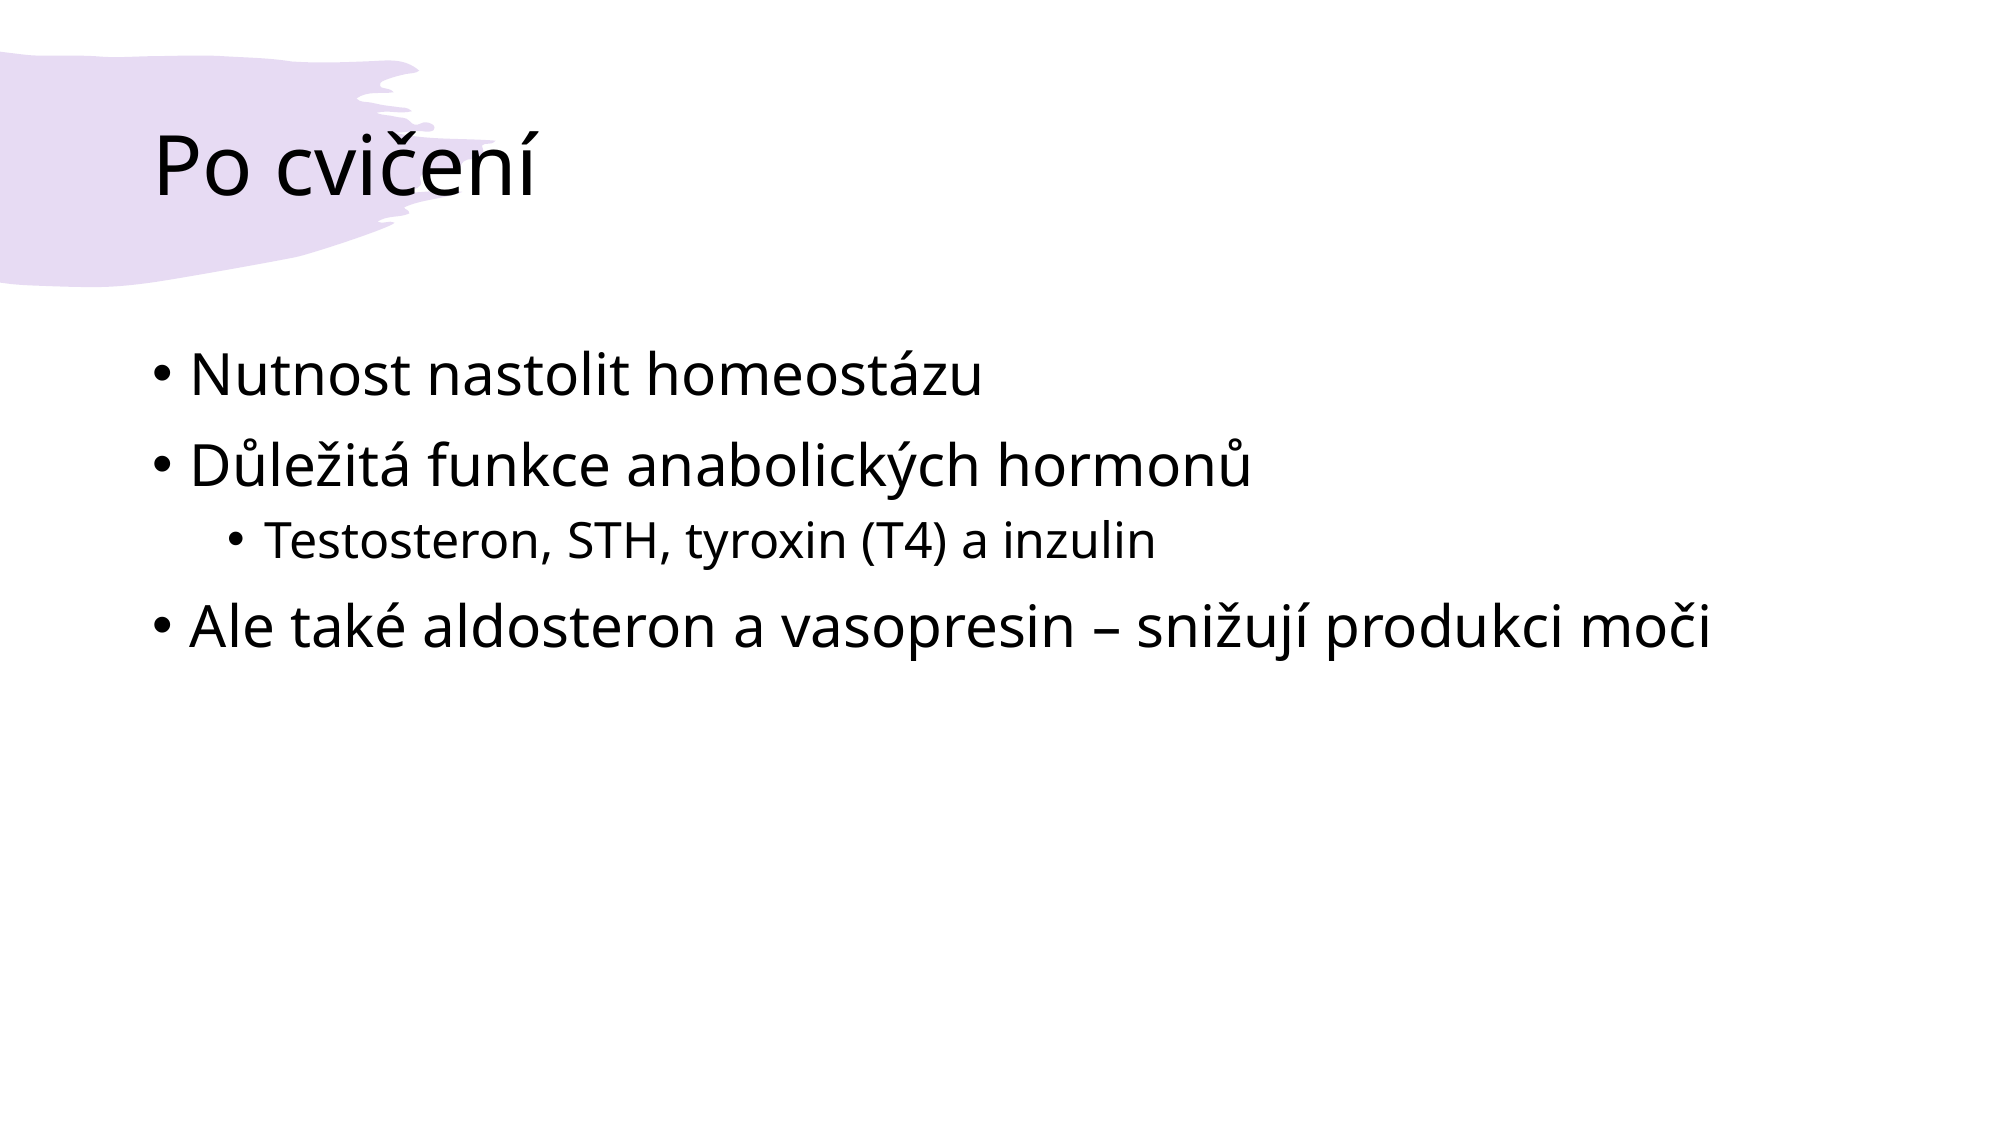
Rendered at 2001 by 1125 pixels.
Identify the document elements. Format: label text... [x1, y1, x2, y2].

title Po cvičení [137, 59, 1863, 278]
list Nutnost nastolit homeostázu Důležitá funkce anabolických hormonů Testosteron, STH, tyroxin (T4) a inzulin Ale také aldosteron a vasopresin – snižují produkci moči [137, 329, 1863, 1013]
